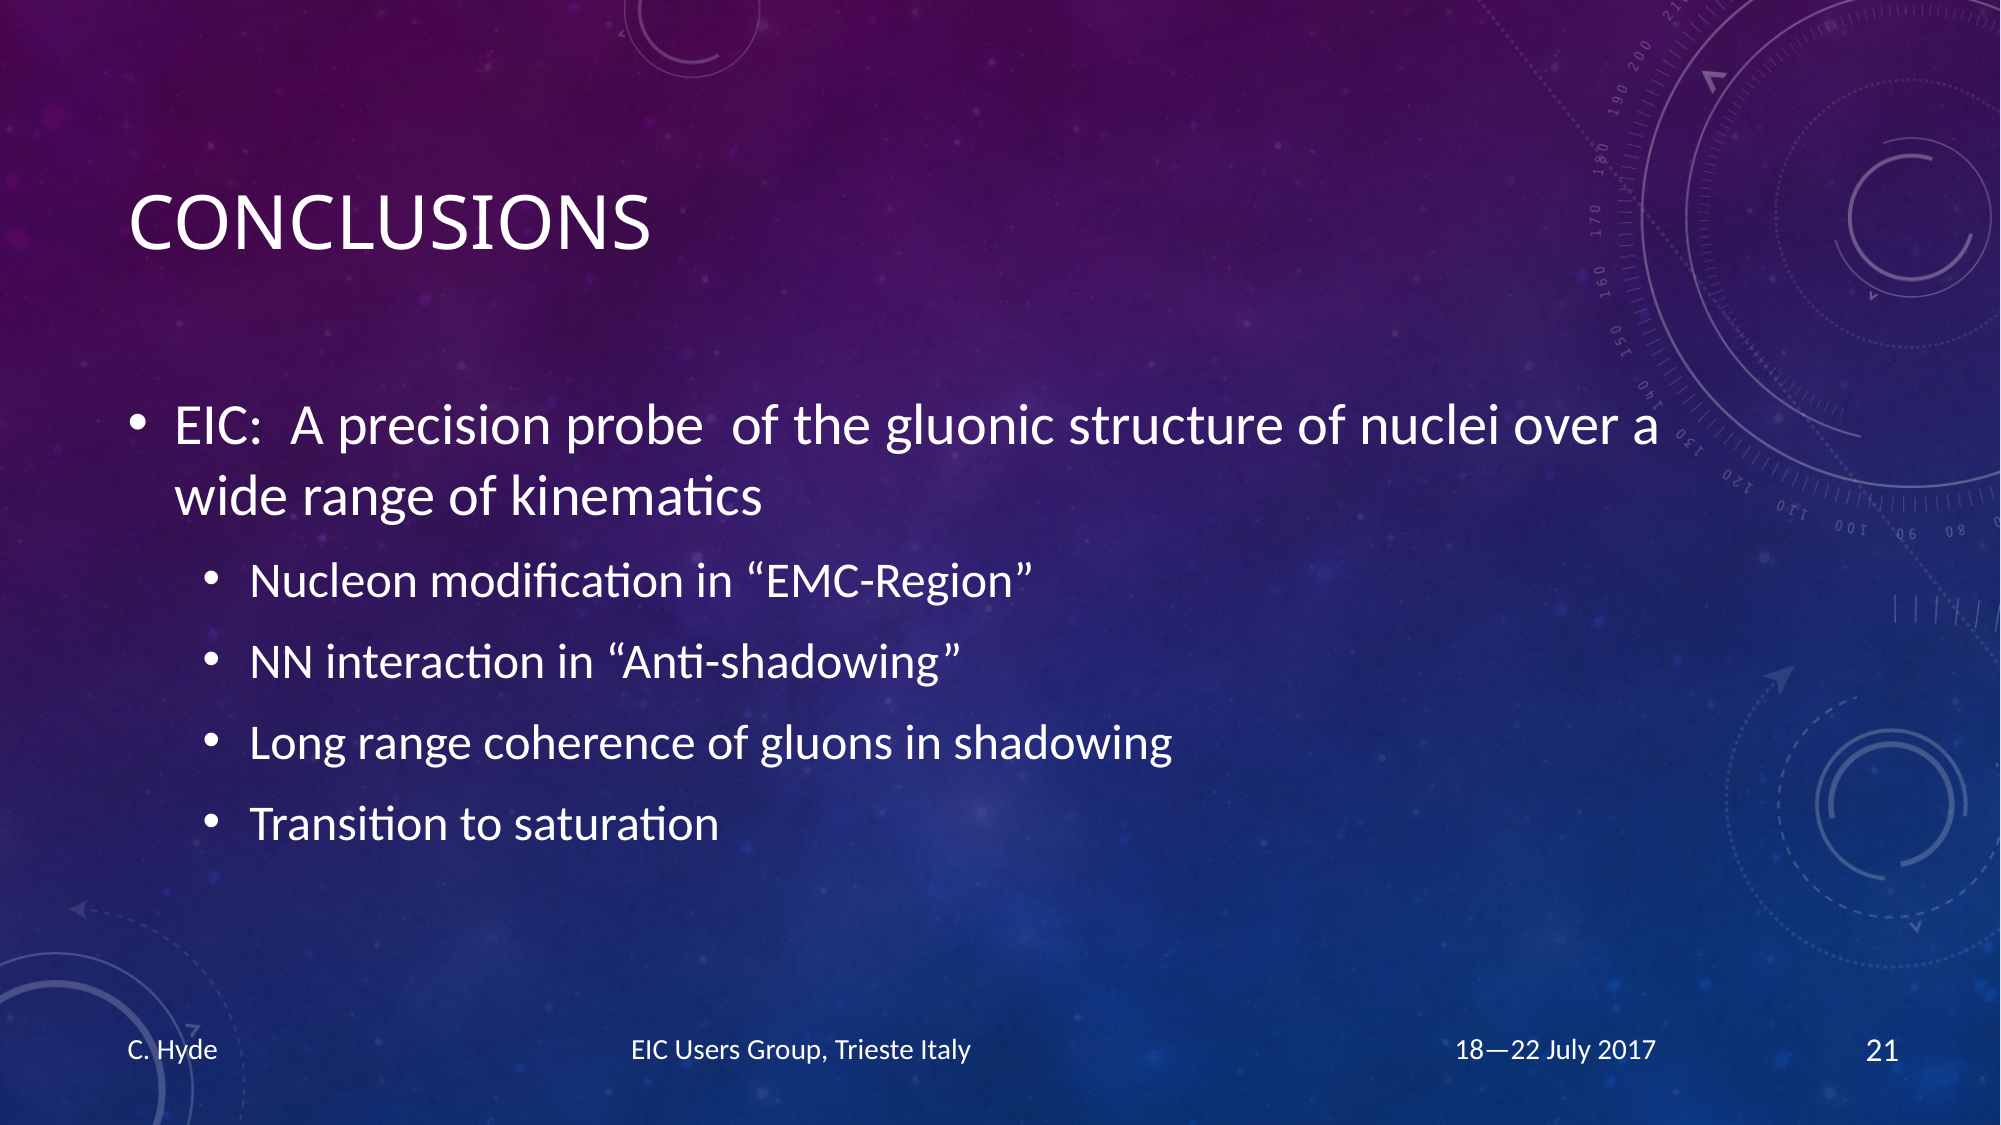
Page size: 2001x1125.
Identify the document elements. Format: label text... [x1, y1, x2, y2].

footer C. Hyde EIC Users Group, Trieste Italy [112, 1017, 1397, 1080]
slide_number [1409, 1017, 1672, 1080]
list EIC: A precision probe of the gluonic structure of nuclei over a wide range of kinematics Nucleon modification in “EMC-Region” NN interaction in “Anti-shadowing” Long range coherence of gluons in shadowing Transition to saturation [112, 286, 1775, 950]
picture [0, 0, 2001, 1125]
slide_number 21 [1823, 1017, 1915, 1080]
title Conclusions [112, 99, 1775, 286]
